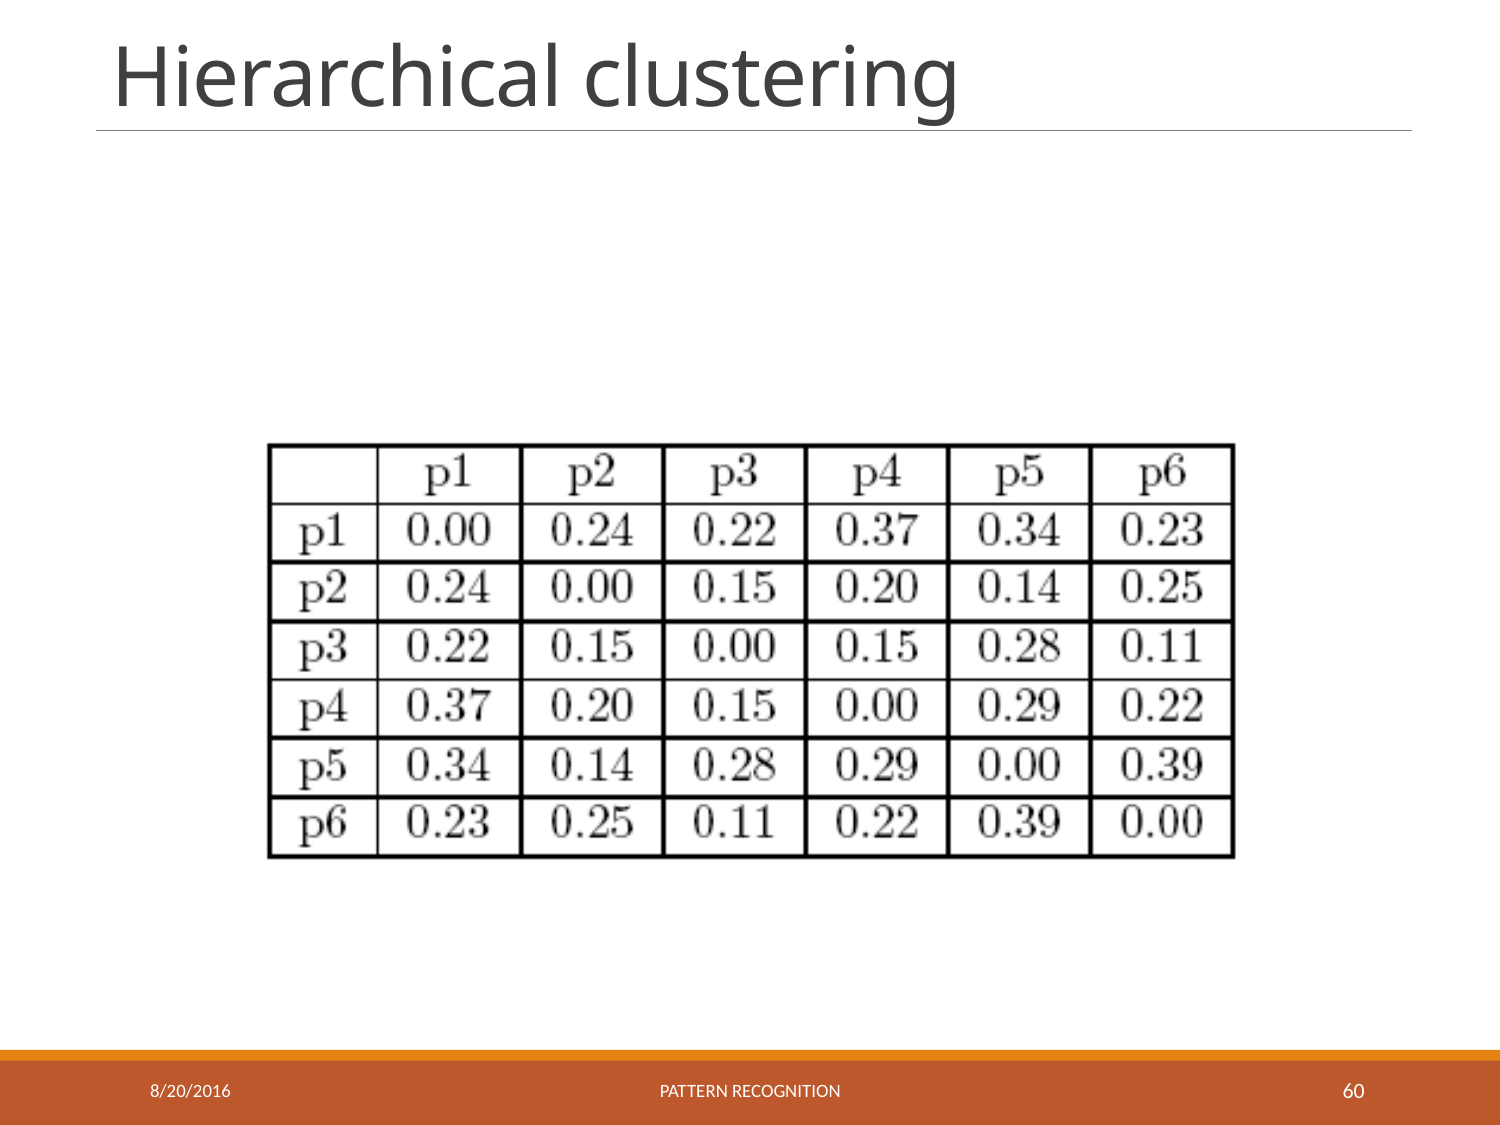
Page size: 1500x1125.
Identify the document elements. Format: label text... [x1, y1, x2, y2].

footer Pattern recognition [453, 1059, 1047, 1120]
title Hierarchical clustering [96, 19, 1413, 131]
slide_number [135, 1059, 440, 1120]
picture [261, 436, 1241, 862]
slide_number 60 [1218, 1059, 1380, 1120]
